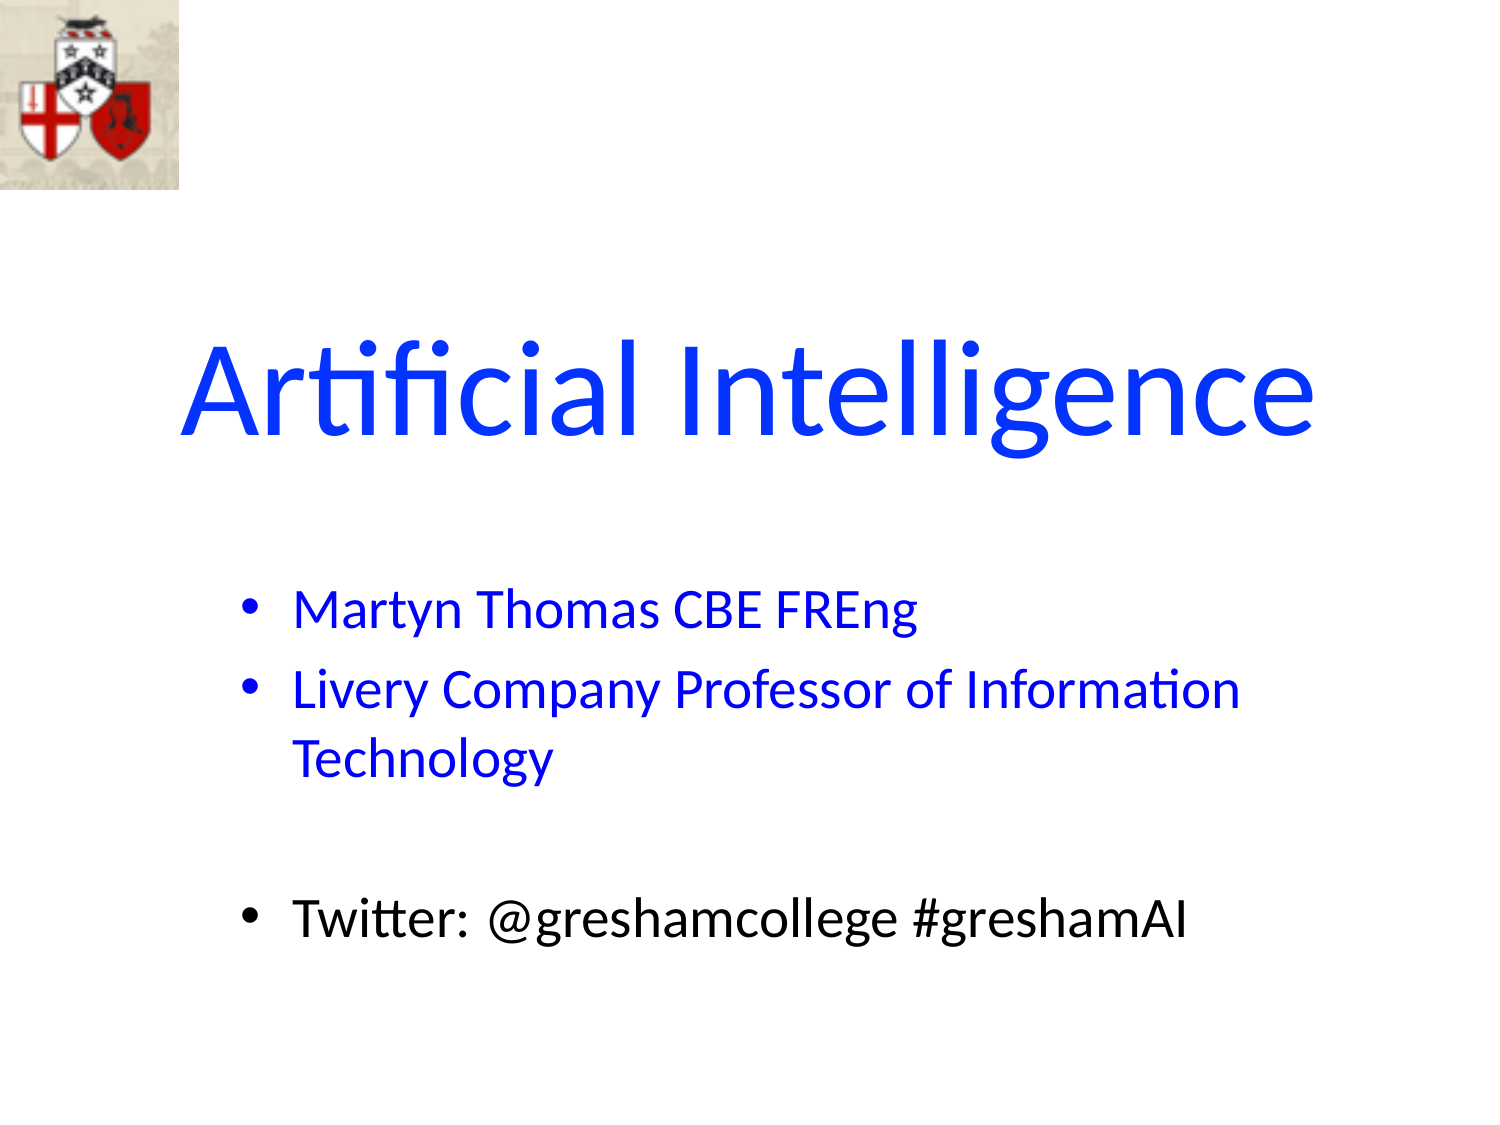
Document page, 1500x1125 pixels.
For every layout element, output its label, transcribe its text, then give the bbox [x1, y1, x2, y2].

title Artificial Intelligence [81, 189, 1419, 571]
picture [0, 0, 179, 190]
list Martyn Thomas CBE FREng Livery Company Professor of Information Technology Twitter: @greshamcollege #greshamAI [225, 563, 1275, 966]
